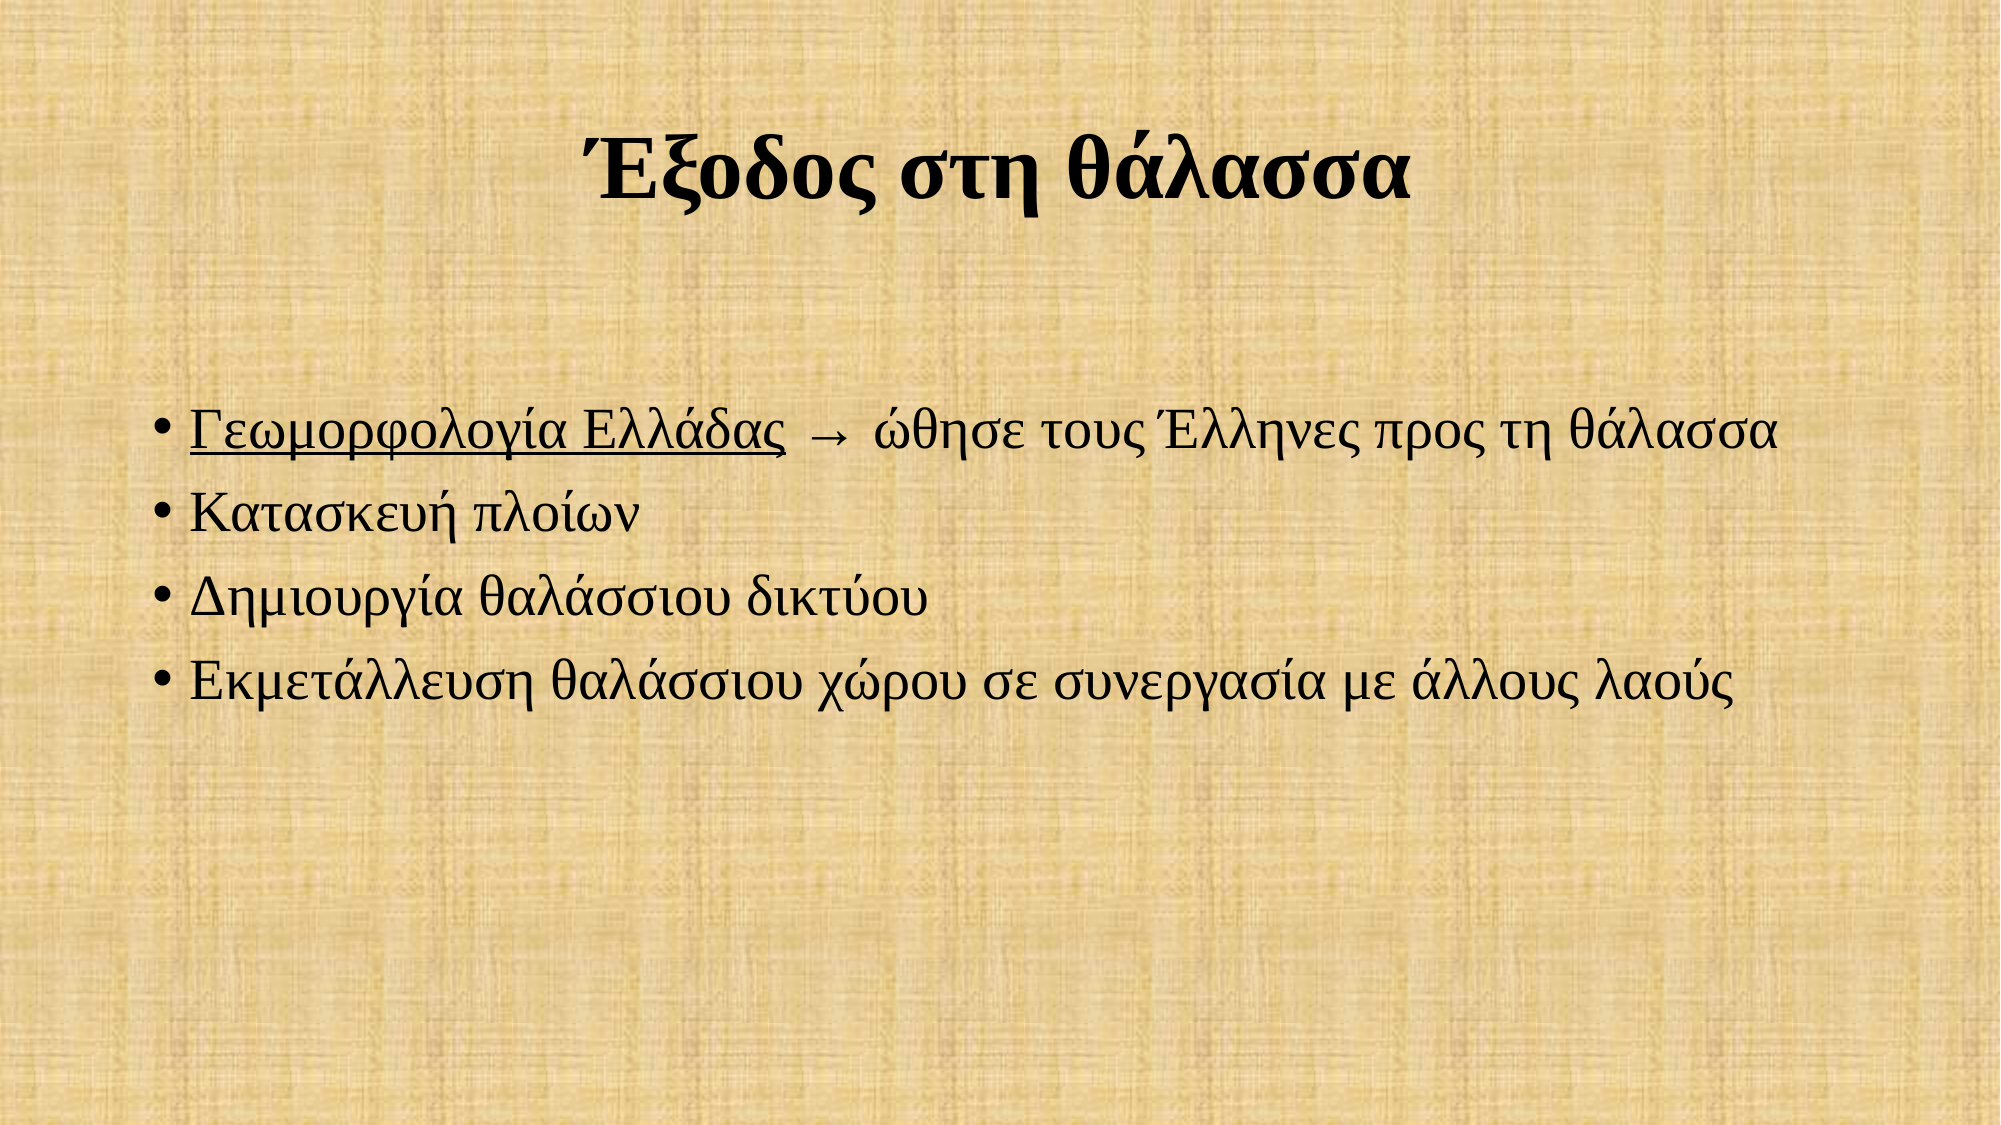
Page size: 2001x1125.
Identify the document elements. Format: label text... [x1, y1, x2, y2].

list Γεωμορφολογία Ελλάδας → ώθησε τους Έλληνες προς τη θάλασσα Κατασκευή πλοίων Δημιουργία θαλάσσιου δικτύου Εκμετάλλευση θαλάσσιου χώρου σε συνεργασία με άλλους λαούς [137, 299, 1863, 1014]
picture [0, 0, 2001, 1125]
title Έξοδος στη θάλασσα [137, 59, 1863, 278]
